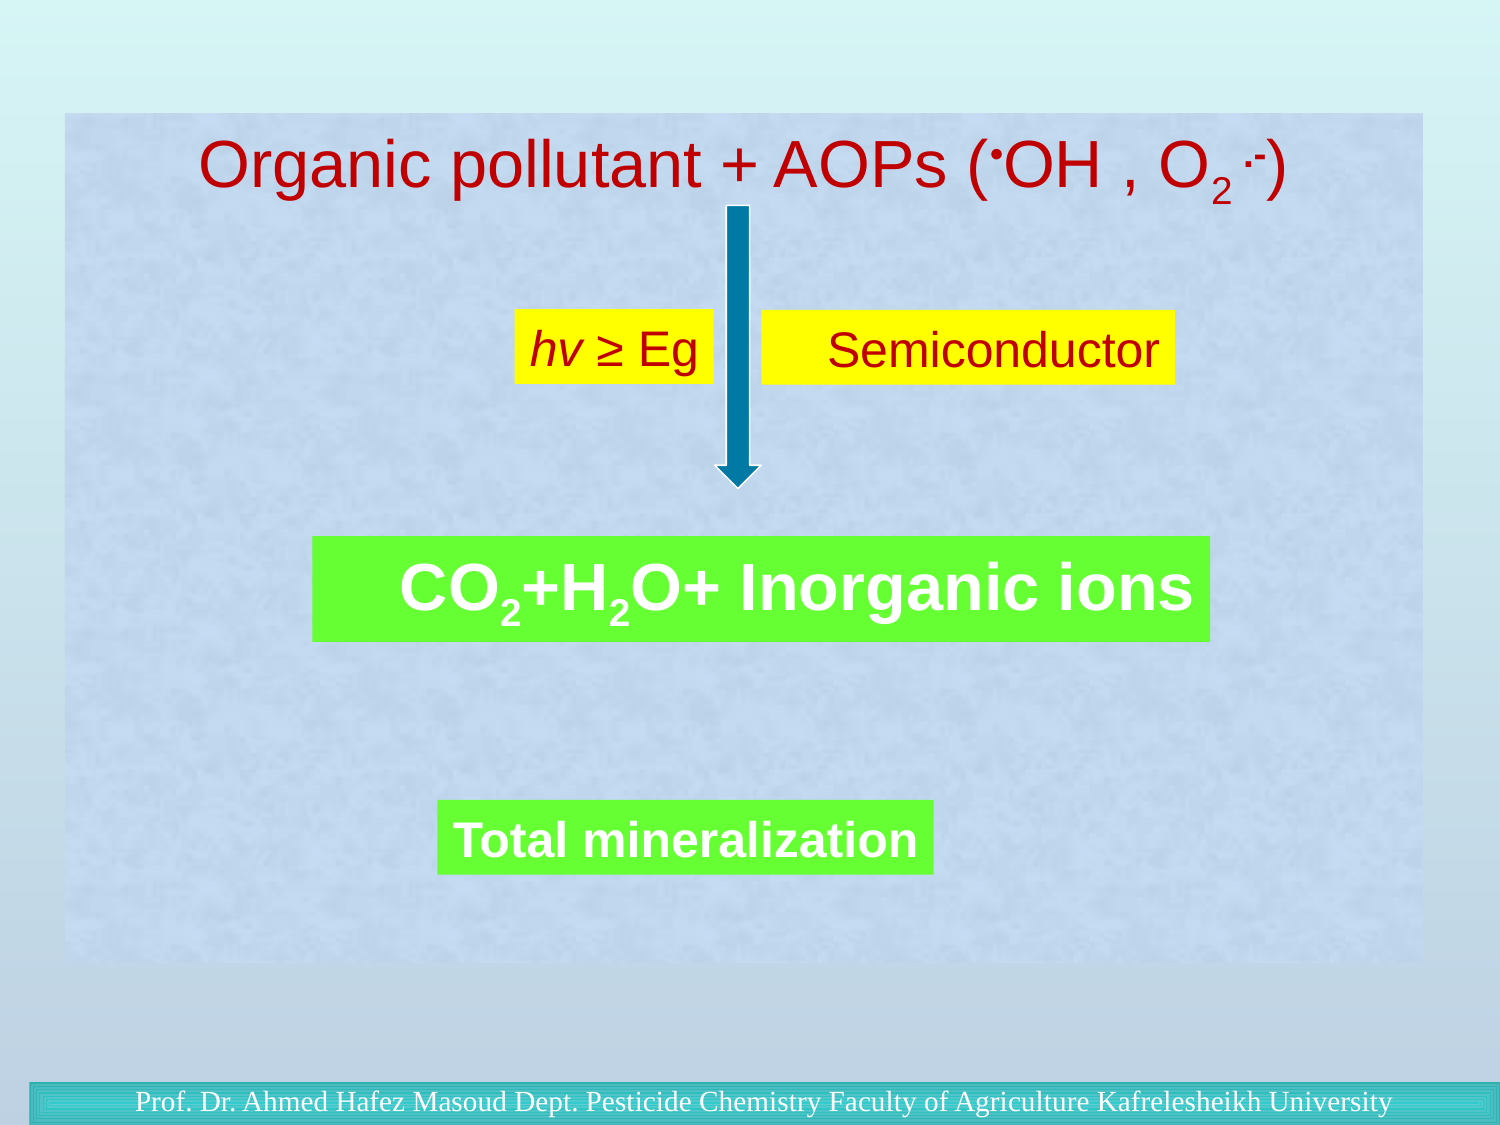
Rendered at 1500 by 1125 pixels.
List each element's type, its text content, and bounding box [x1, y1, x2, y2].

list Organic pollutant + AOPs (•OH , O2 .-) [64, 113, 1423, 963]
text_box hv ≥ Eg [514, 309, 714, 384]
text_box CO2+H2O+ Inorganic ions [312, 536, 1211, 642]
text_box Semiconductor [761, 309, 1175, 385]
text_box [714, 205, 762, 489]
text_box Total mineralization [437, 799, 934, 875]
